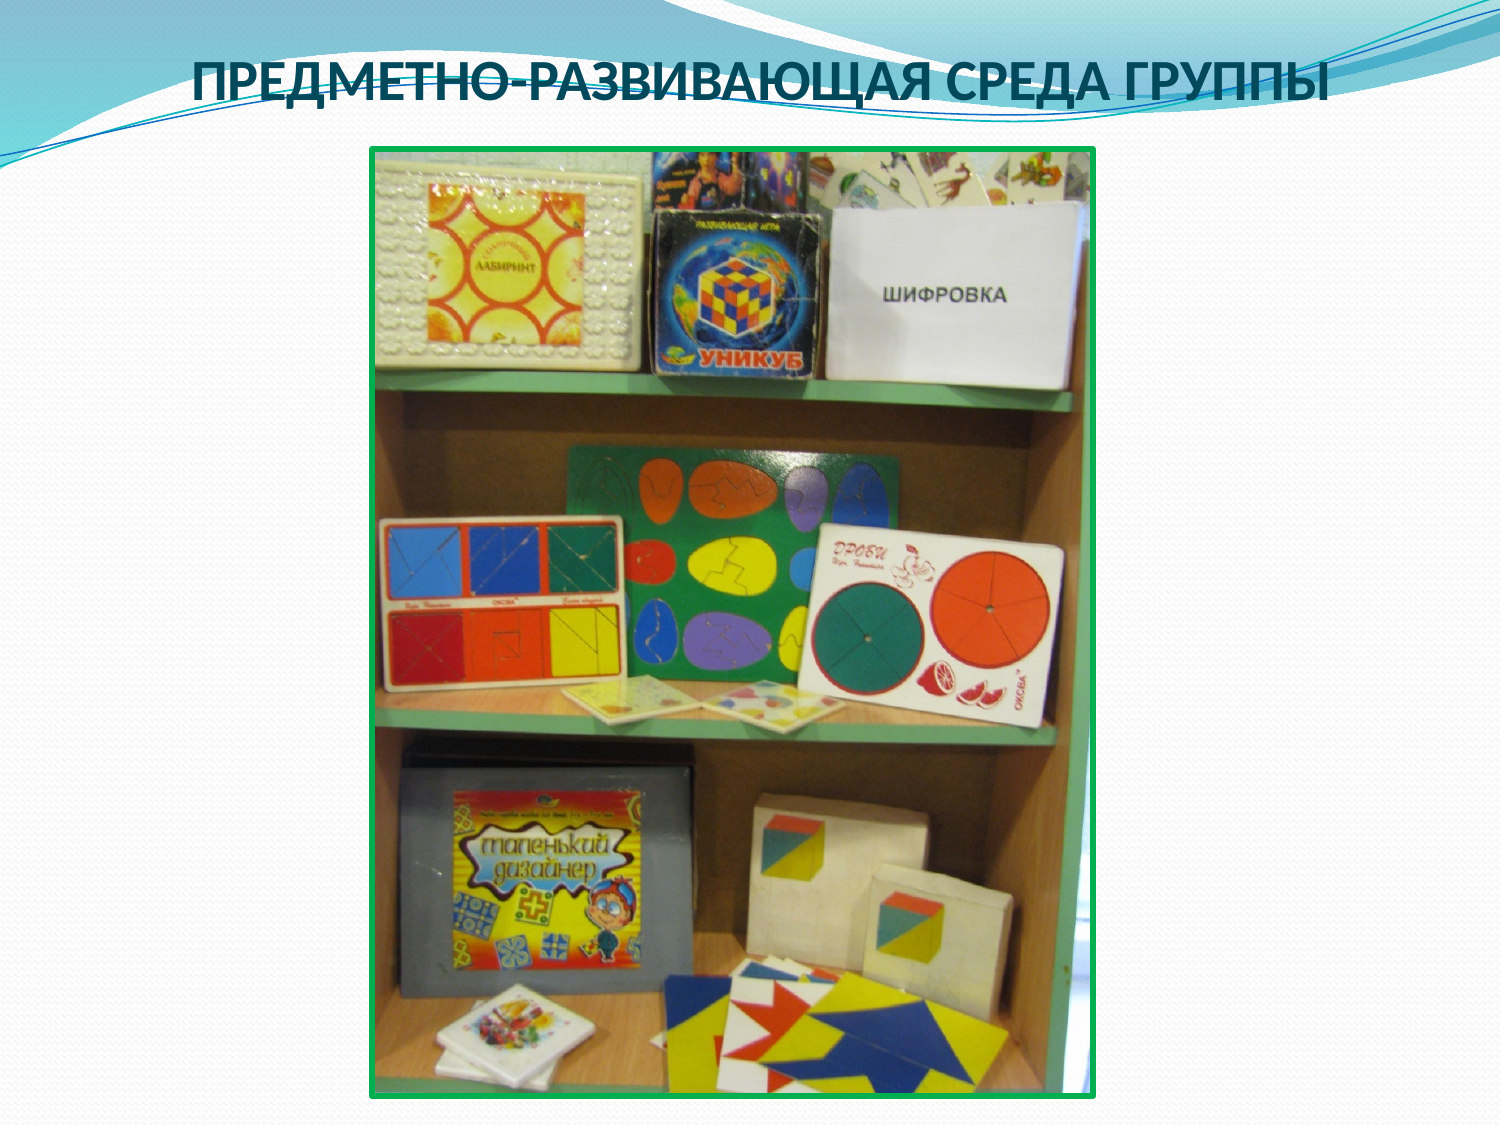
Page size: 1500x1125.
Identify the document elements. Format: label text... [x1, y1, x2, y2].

text_box ПРЕДМЕТНО-РАЗВИВАЮЩАЯ СРЕДА ГРУППЫ [164, 35, 1360, 120]
picture [374, 152, 1091, 1094]
